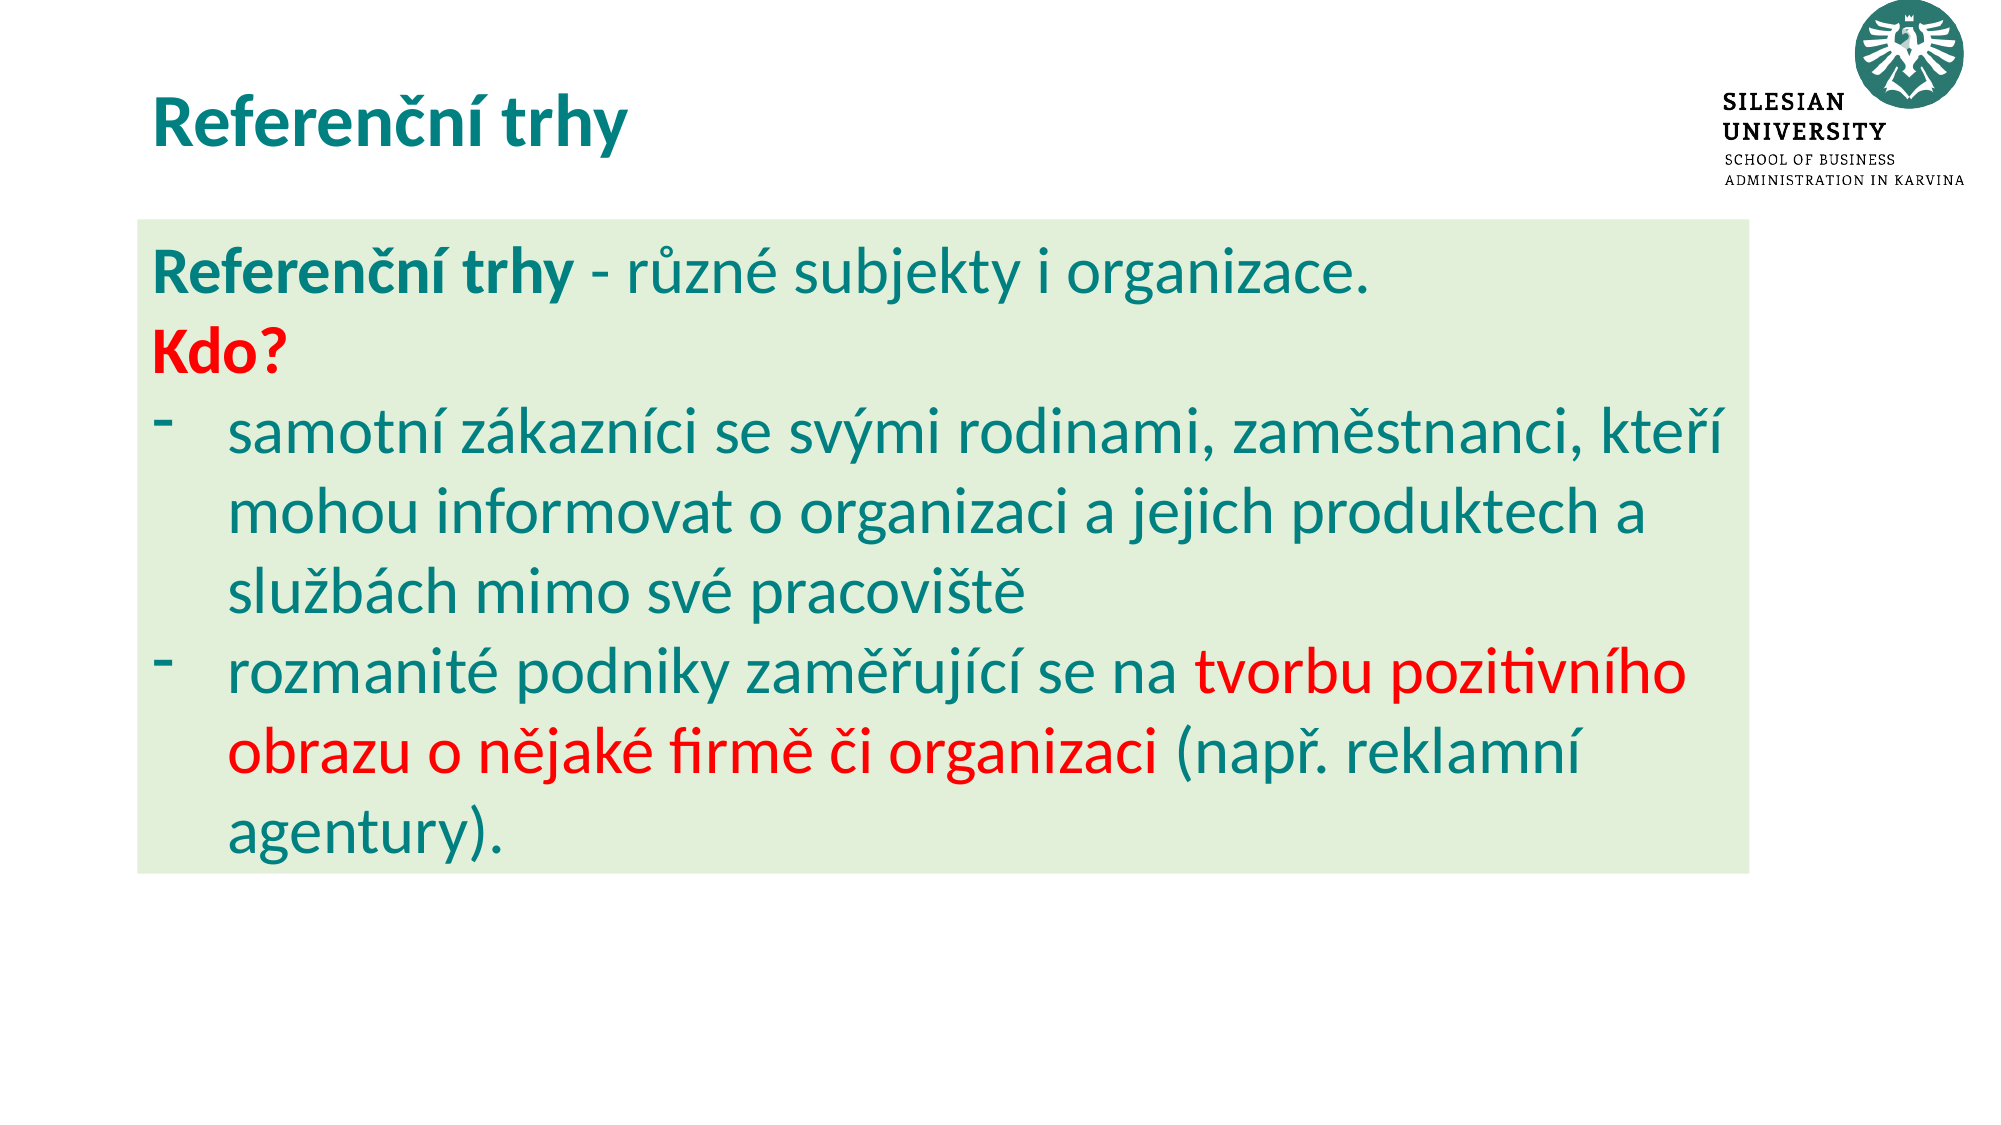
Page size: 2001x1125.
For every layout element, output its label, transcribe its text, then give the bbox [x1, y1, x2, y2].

text_box Referenční trhy - různé subjekty i organizace. Kdo? samotní zákazníci se svými rodinami, zaměstnanci, kteří mohou informovat o organizaci a jejich produktech a službách mimo své pracoviště rozmanité podniky zaměřující se na tvorbu pozitivního obrazu o nějaké firmě či organizaci (např. reklamní agentury). [137, 219, 1750, 874]
picture [1723, 0, 1964, 185]
title Referenční trhy [137, 59, 1355, 185]
